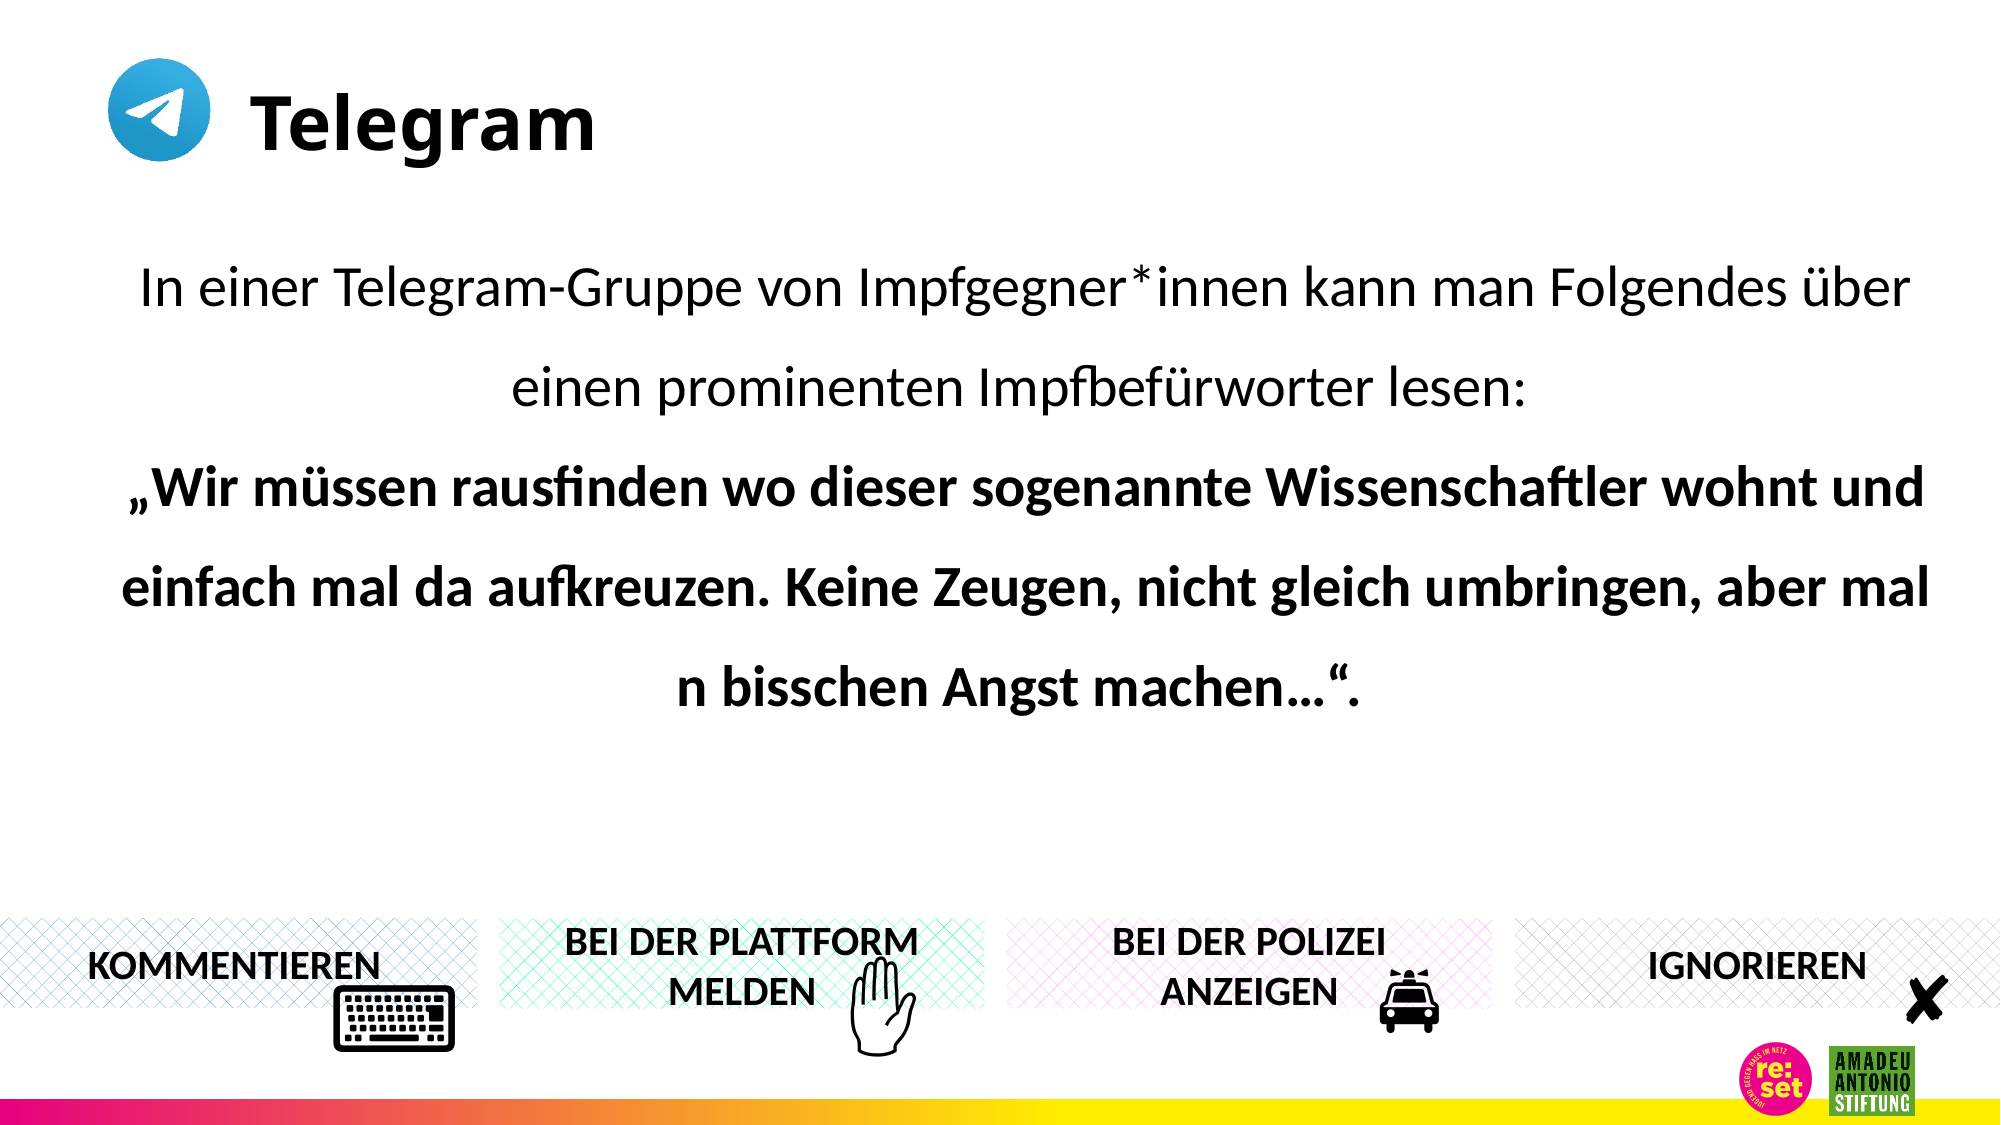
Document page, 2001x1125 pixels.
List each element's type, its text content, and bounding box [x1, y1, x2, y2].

text_box ✋ [831, 946, 1101, 1072]
text_box ⌨ [314, 952, 504, 1078]
text_box 🚔 [1361, 950, 1549, 1055]
text_box ✘ [1884, 950, 1989, 1045]
text_box BEI DER POLIZEI ANZEIGEN [1006, 918, 1493, 1010]
picture [1829, 1046, 1915, 1116]
text_box Telegram [275, 68, 2000, 174]
text_box In einer Telegram-Gruppe von Impfgegner*innen kann man Folgendes über einen prominenten Impfbefürworter lesen: „Wir müssen rausfinden wo dieser sogenannte Wissenschaftler wohnt und einfach mal da aufkreuzen. Keine Zeugen, nicht gleich umbringen, aber mal n bisschen Angst machen…“. [96, 211, 1956, 726]
text_box IGNORIEREN [1514, 917, 2000, 1009]
text_box [0, 1099, 2000, 1125]
text_box BEI DER PLATTFORM MELDEN [499, 918, 985, 1010]
picture [43, 44, 275, 175]
picture [1739, 1042, 1812, 1116]
text_box KOMMENTIEREN [0, 917, 478, 1009]
